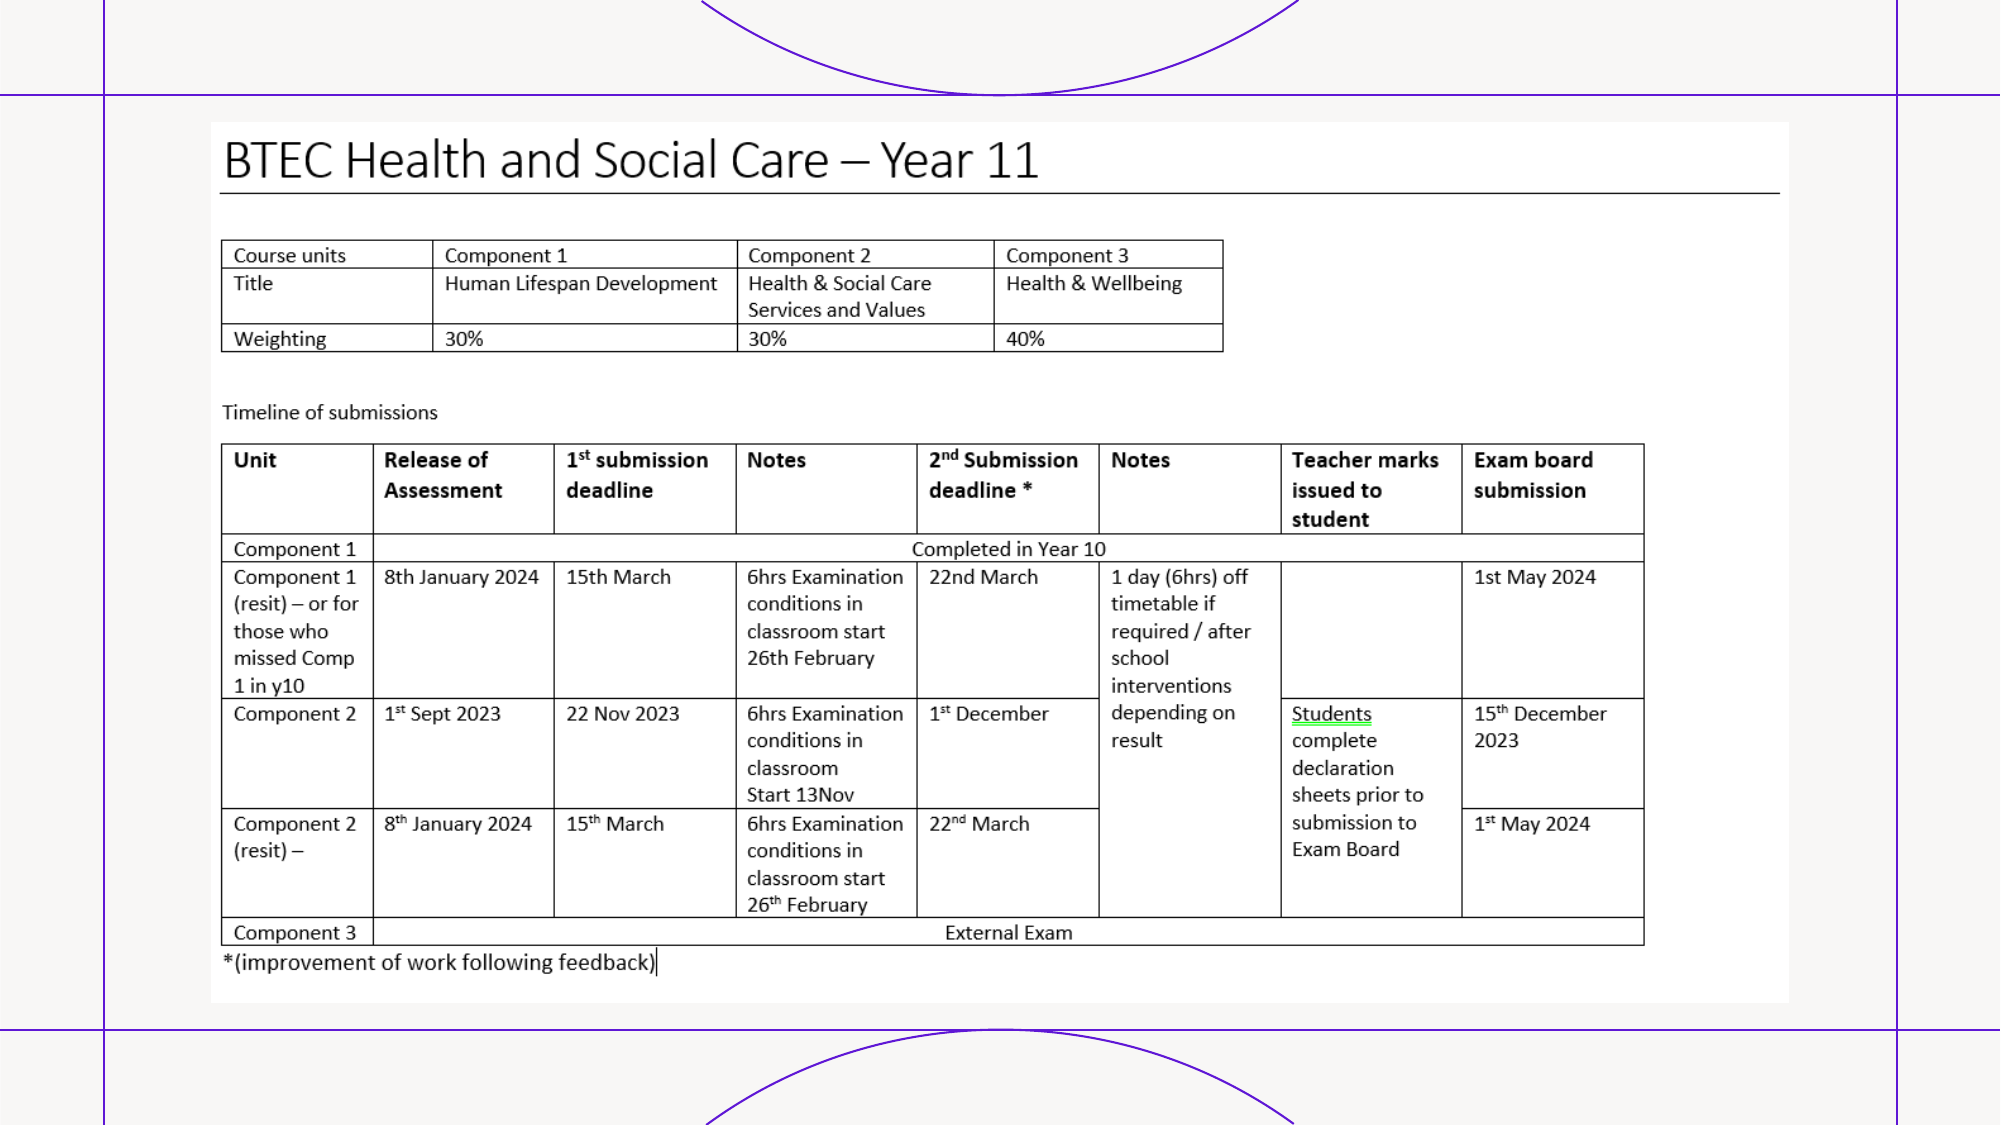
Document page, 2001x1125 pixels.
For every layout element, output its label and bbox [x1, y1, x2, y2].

picture [210, 122, 1789, 1003]
